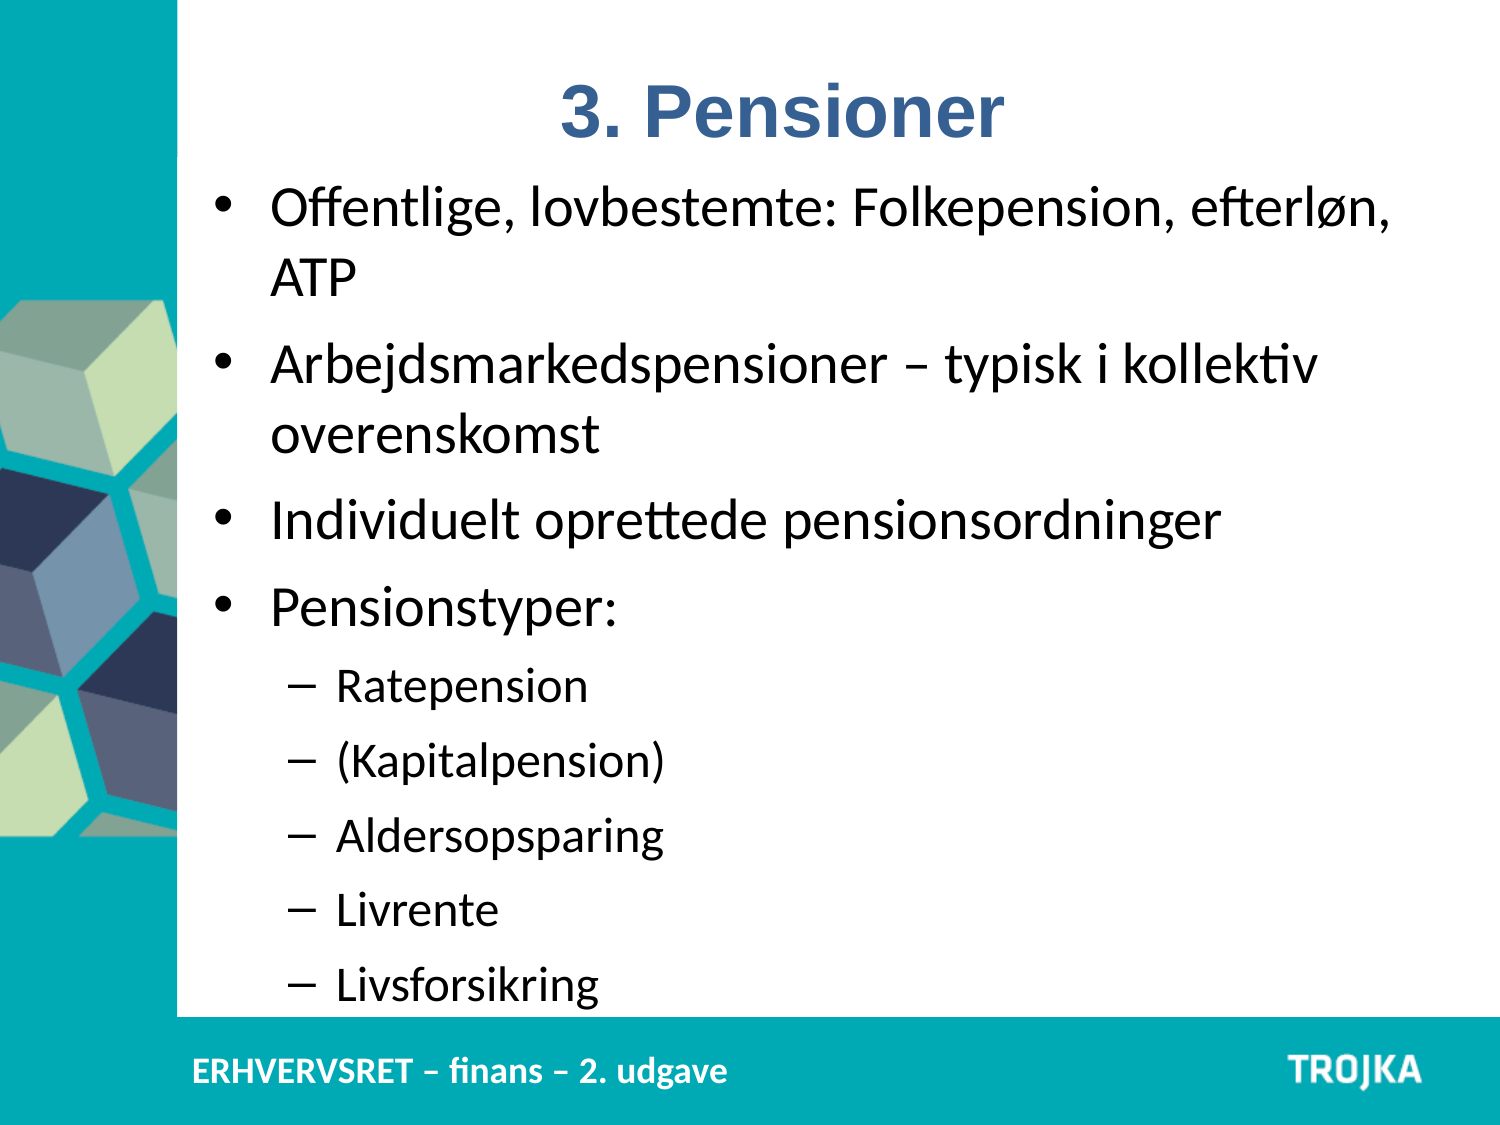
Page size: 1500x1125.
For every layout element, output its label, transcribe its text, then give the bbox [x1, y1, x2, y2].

text_box 3. Pensioner [108, 54, 1459, 243]
list Offentlige, lovbestemte: Folkepension, efterløn, ATP Arbejdsmarkedspensioner – typisk i kollektiv overenskomst Individuelt oprettede pensionsordninger Pensionstyper: Ratepension (Kapitalpension) Aldersopsparing Livrente Livsforsikring [198, 160, 1500, 958]
